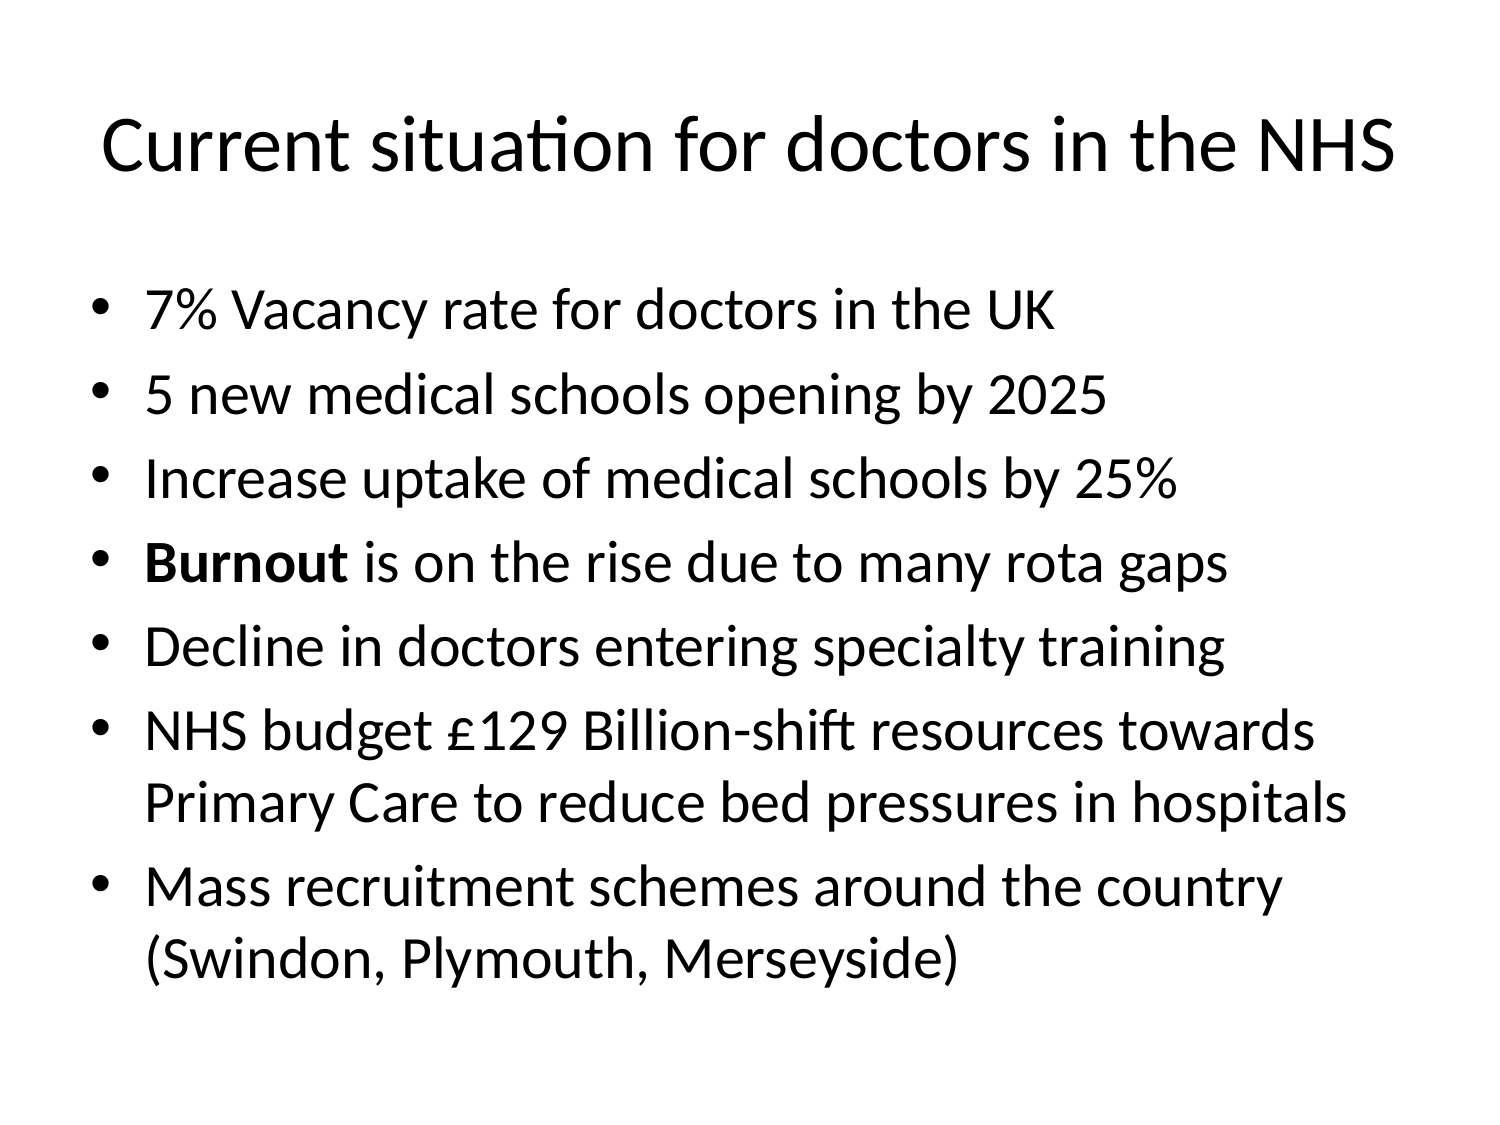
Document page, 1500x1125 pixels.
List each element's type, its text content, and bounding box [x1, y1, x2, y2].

list 7% Vacancy rate for doctors in the UK 5 new medical schools opening by 2025 Increase uptake of medical schools by 25% Burnout is on the rise due to many rota gaps Decline in doctors entering specialty training NHS budget £129 Billion-shift resources towards Primary Care to reduce bed pressures in hospitals Mass recruitment schemes around the country (Swindon, Plymouth, Merseyside) [75, 262, 1425, 1005]
title Current situation for doctors in the NHS [75, 45, 1425, 233]
